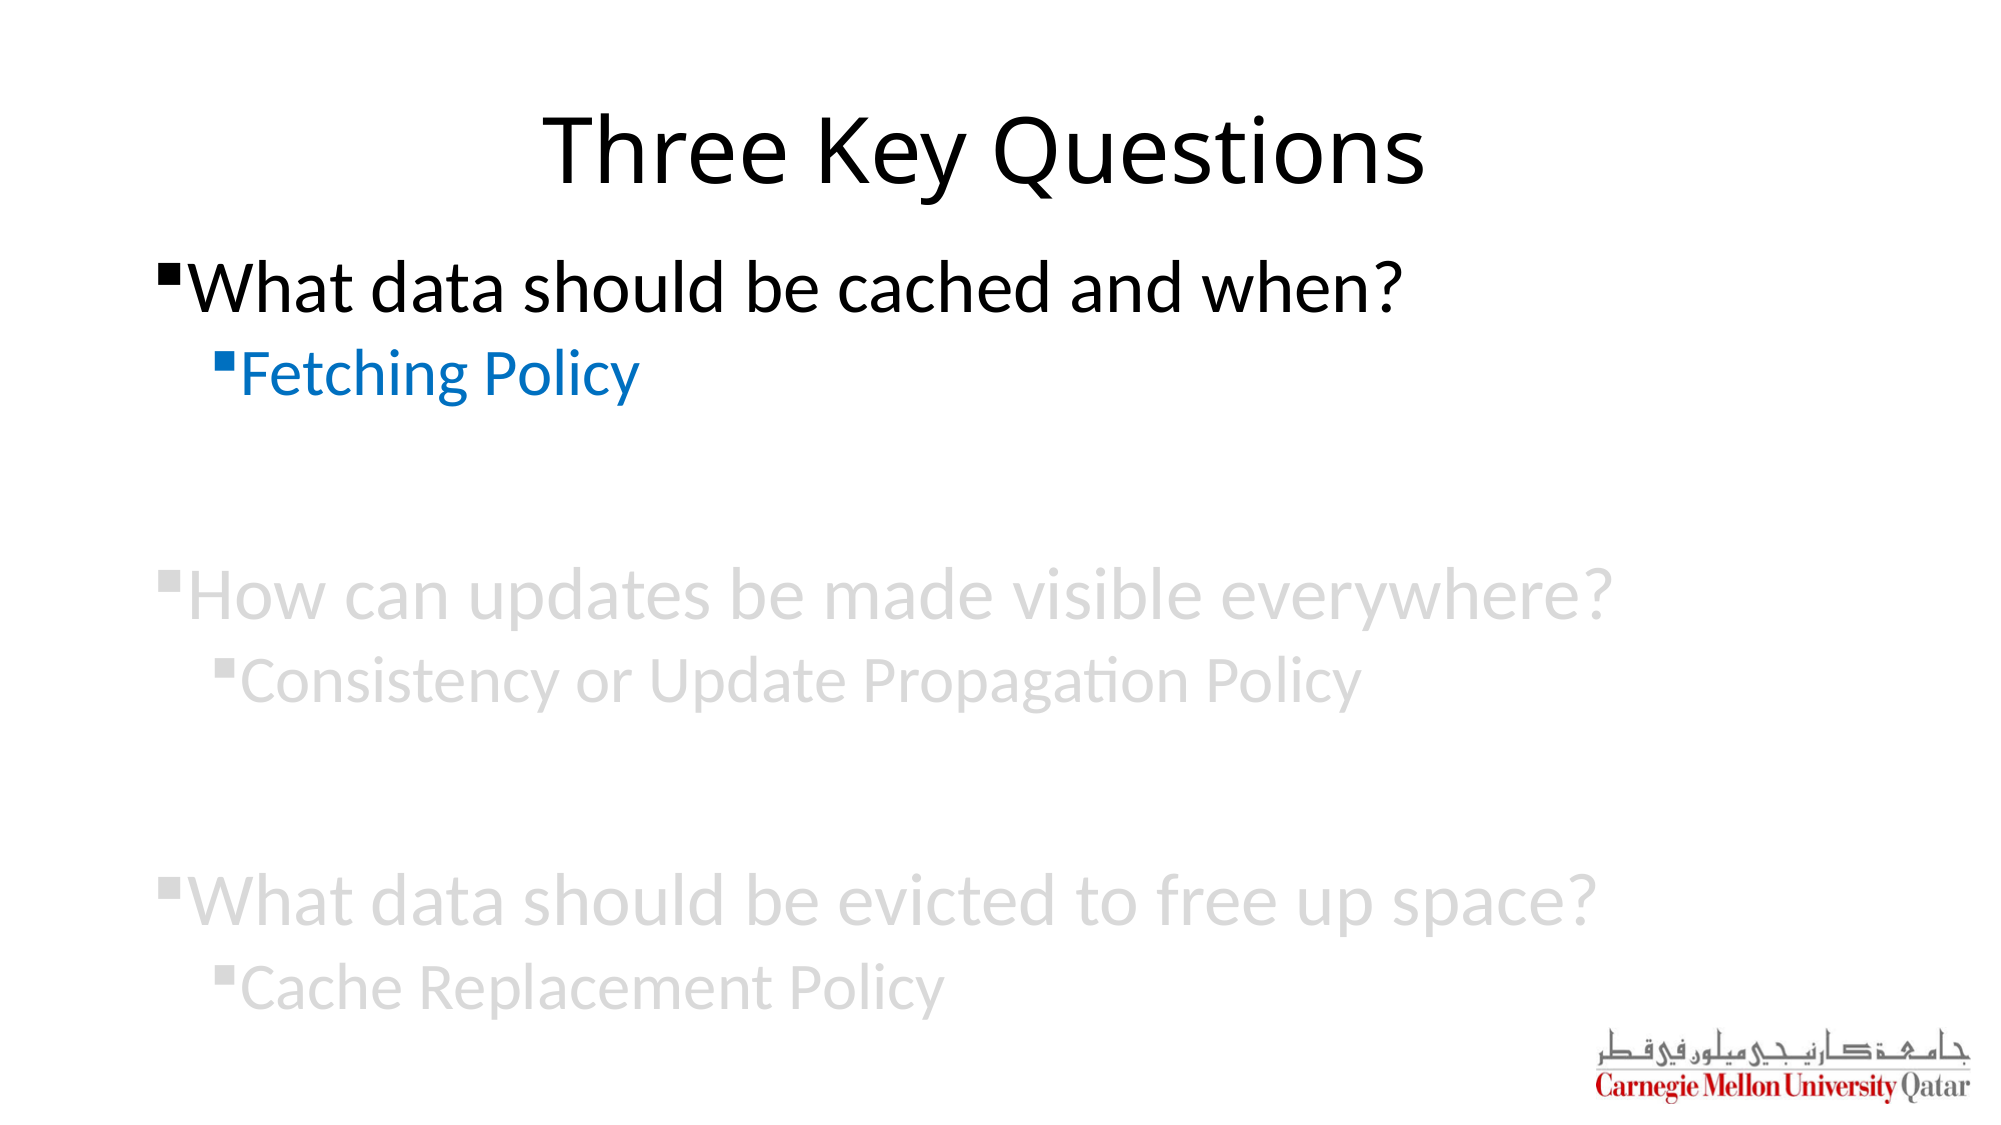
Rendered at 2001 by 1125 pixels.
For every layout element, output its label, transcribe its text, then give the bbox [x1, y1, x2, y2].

title Three Key Questions [138, 45, 1833, 239]
picture [1596, 1027, 1971, 1104]
list What data should be cached and when? Fetching Policy How can updates be made visible everywhere? Consistency or Update Propagation Policy What data should be evicted to free up space? Cache Replacement Policy [138, 239, 1833, 1065]
